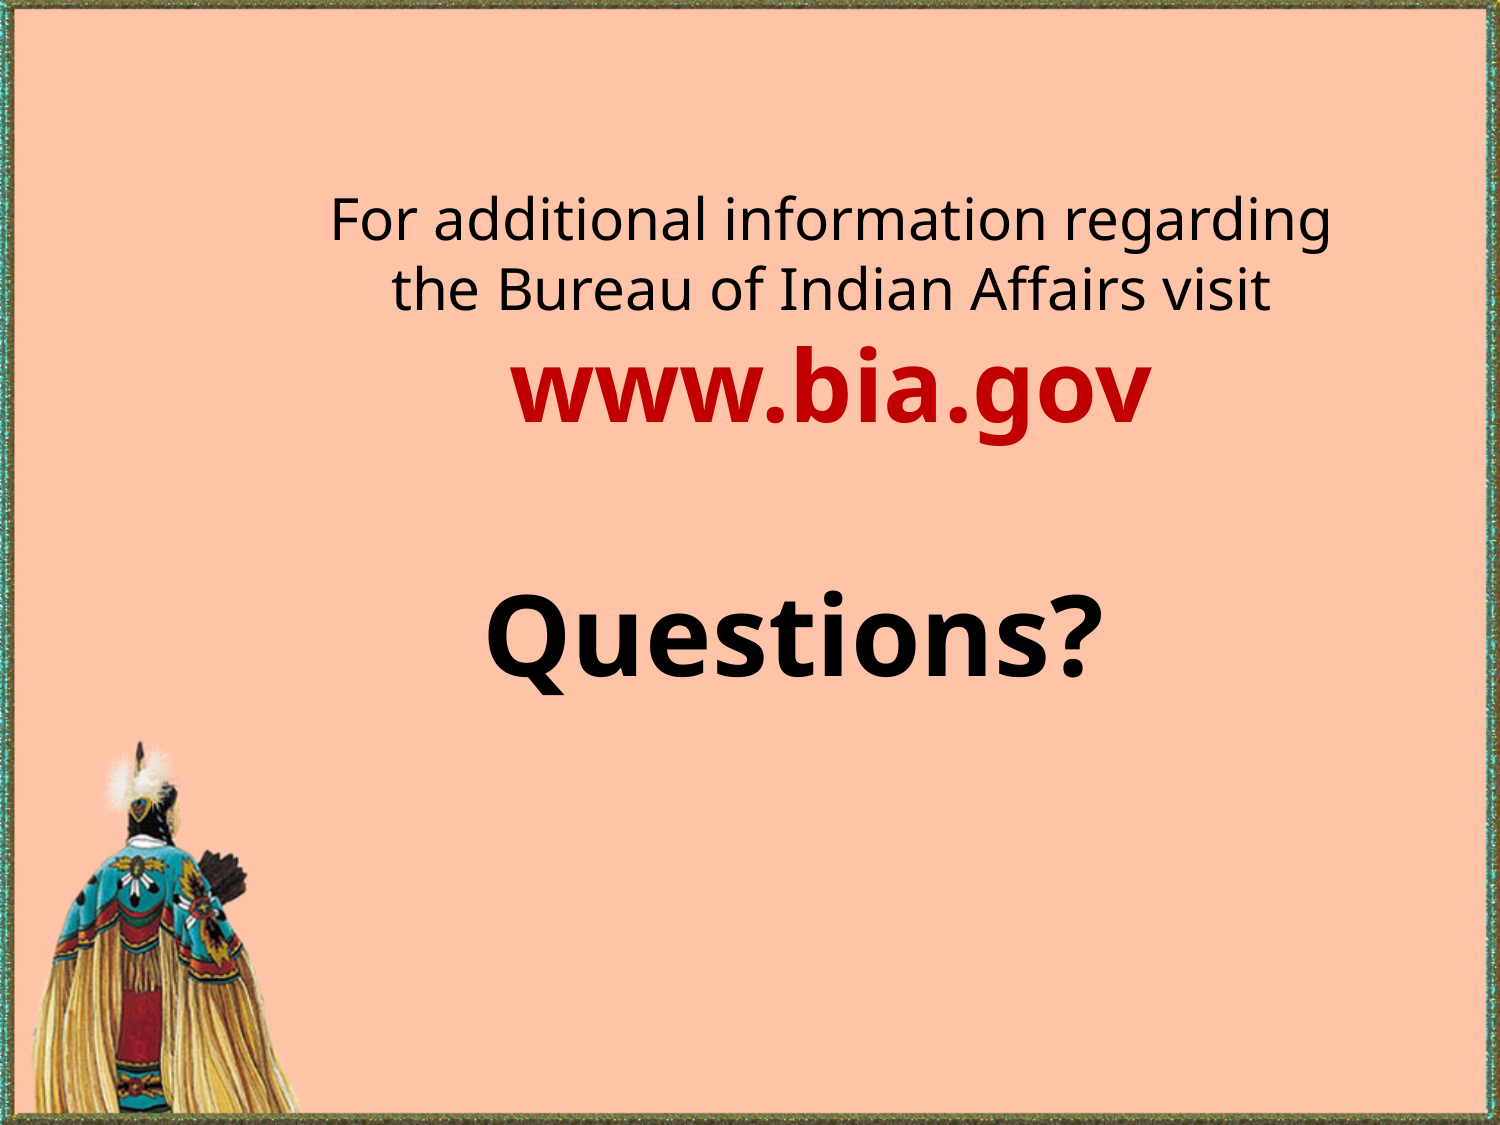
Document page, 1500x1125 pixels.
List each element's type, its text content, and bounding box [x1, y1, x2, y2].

picture [0, 0, 1500, 1125]
list For additional information regarding the Bureau of Indian Affairs visit www.bia.gov Questions? [200, 174, 1388, 913]
